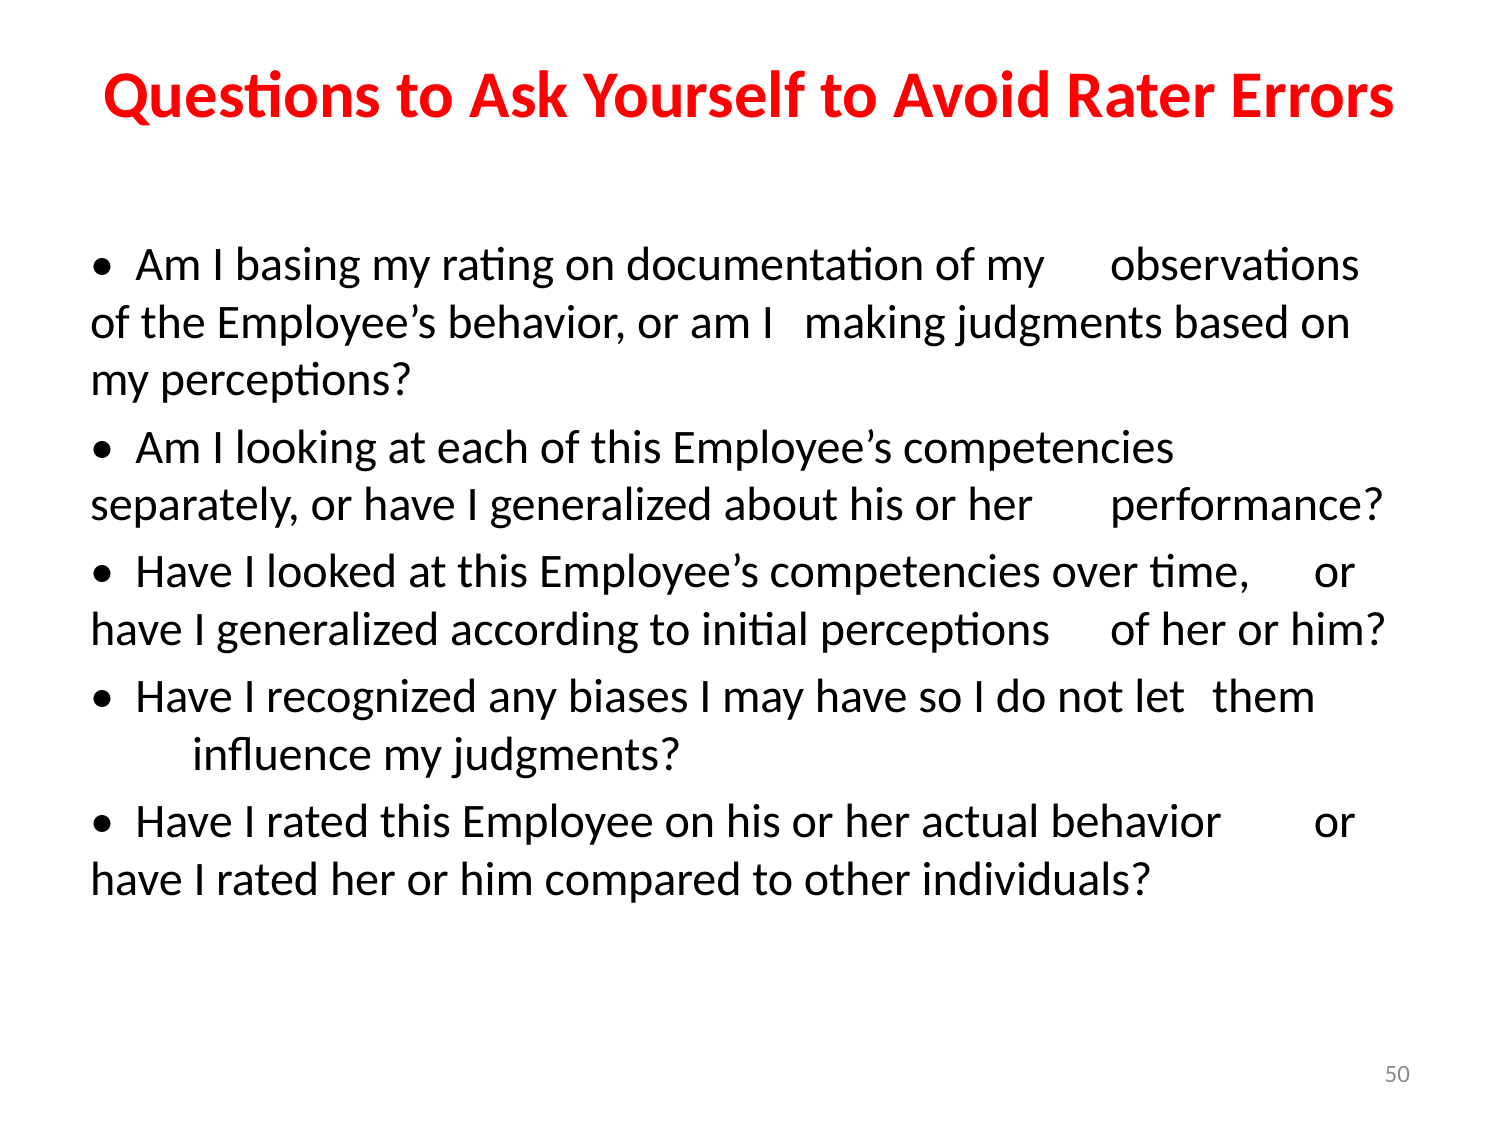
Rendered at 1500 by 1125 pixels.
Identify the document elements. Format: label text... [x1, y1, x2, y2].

slide_number 50 [1074, 1042, 1425, 1103]
list • Am I basing my rating on documentation of my observations of the Employee’s behavior, or am I making judgments based on my perceptions? • Am I looking at each of this Employee’s competencies separately, or have I generalized about his or her performance? • Have I looked at this Employee’s competencies over time, or have I generalized according to initial perceptions of her or him? • Have I recognized any biases I may have so I do not let them influence my judgments? • Have I rated this Employee on his or her actual behavior or have I rated her or him compared to other individuals? [75, 224, 1425, 1005]
title Questions to Ask Yourself to Avoid Rater Errors [75, 37, 1425, 224]
